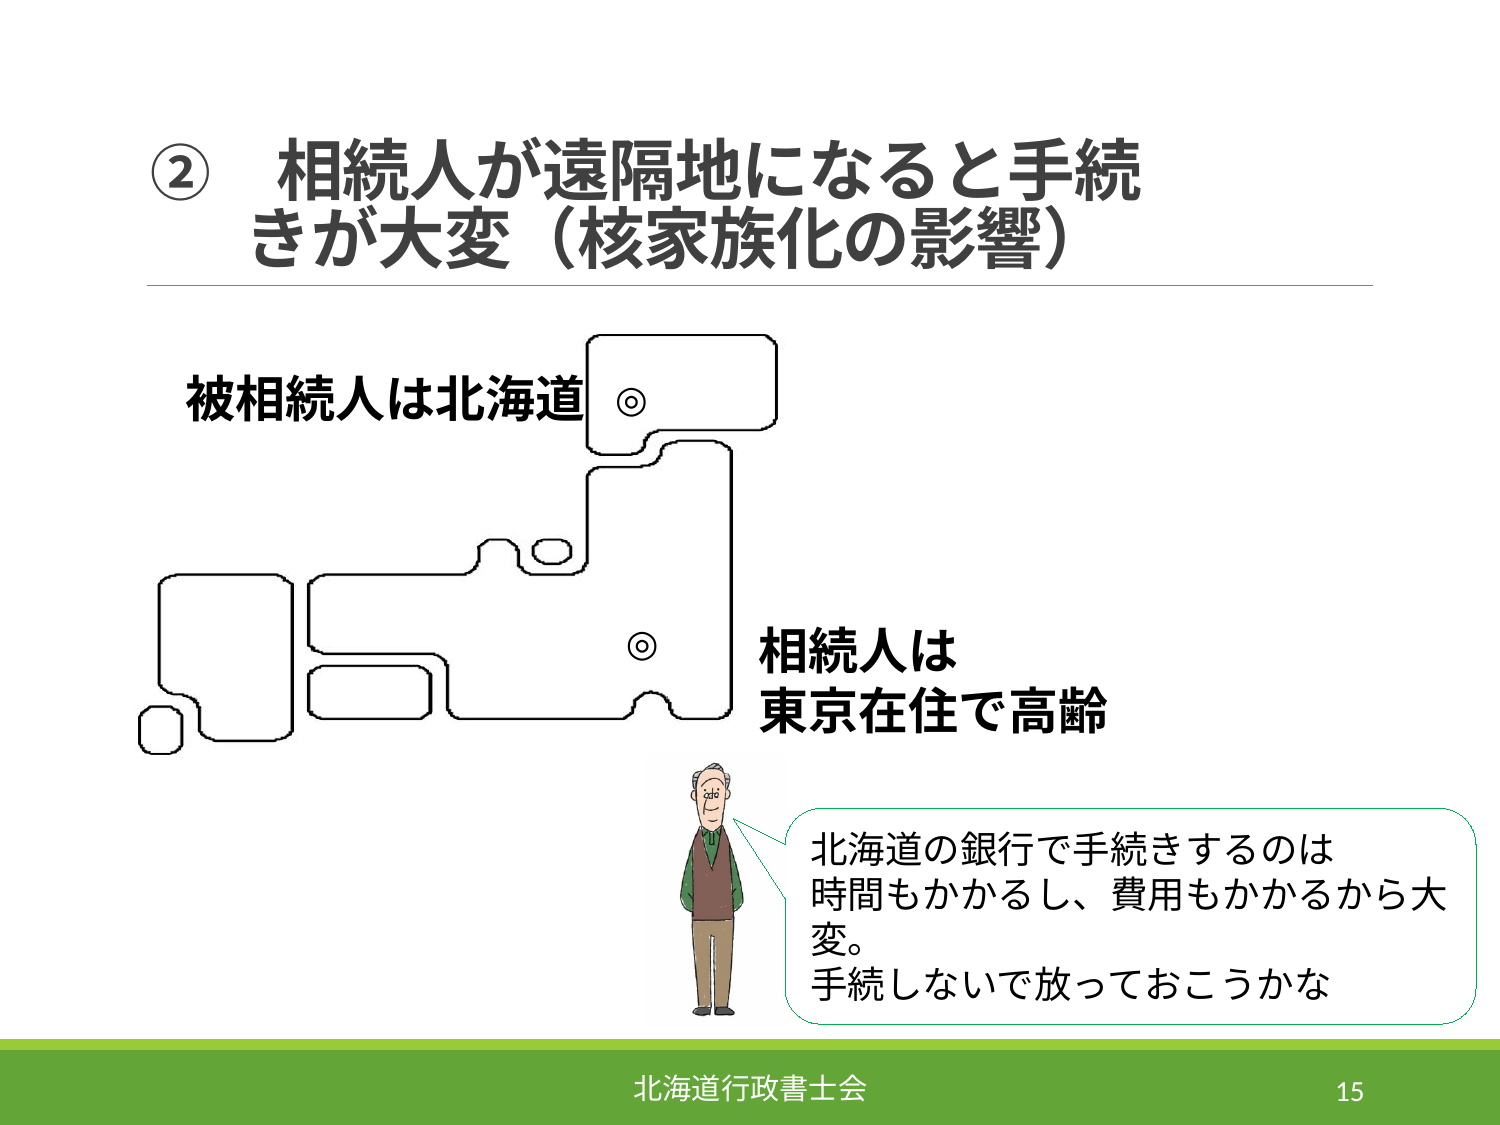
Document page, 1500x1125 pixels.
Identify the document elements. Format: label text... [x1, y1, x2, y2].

footer 北海道行政書士会 [453, 1058, 1047, 1118]
text_box 北海道の銀行で手続きするのは 時間もかかるし、費用もかかるから大変。 手続しないで放っておこうかな [795, 808, 1477, 1025]
text_box 相続人は 東京在住で高齢 [795, 612, 1252, 748]
picture [134, 303, 786, 1027]
title ② 相続人が遠隔地になると手続 きが大変（核家族化の影響） [135, 47, 1353, 285]
text_box 15 [1218, 1059, 1380, 1120]
